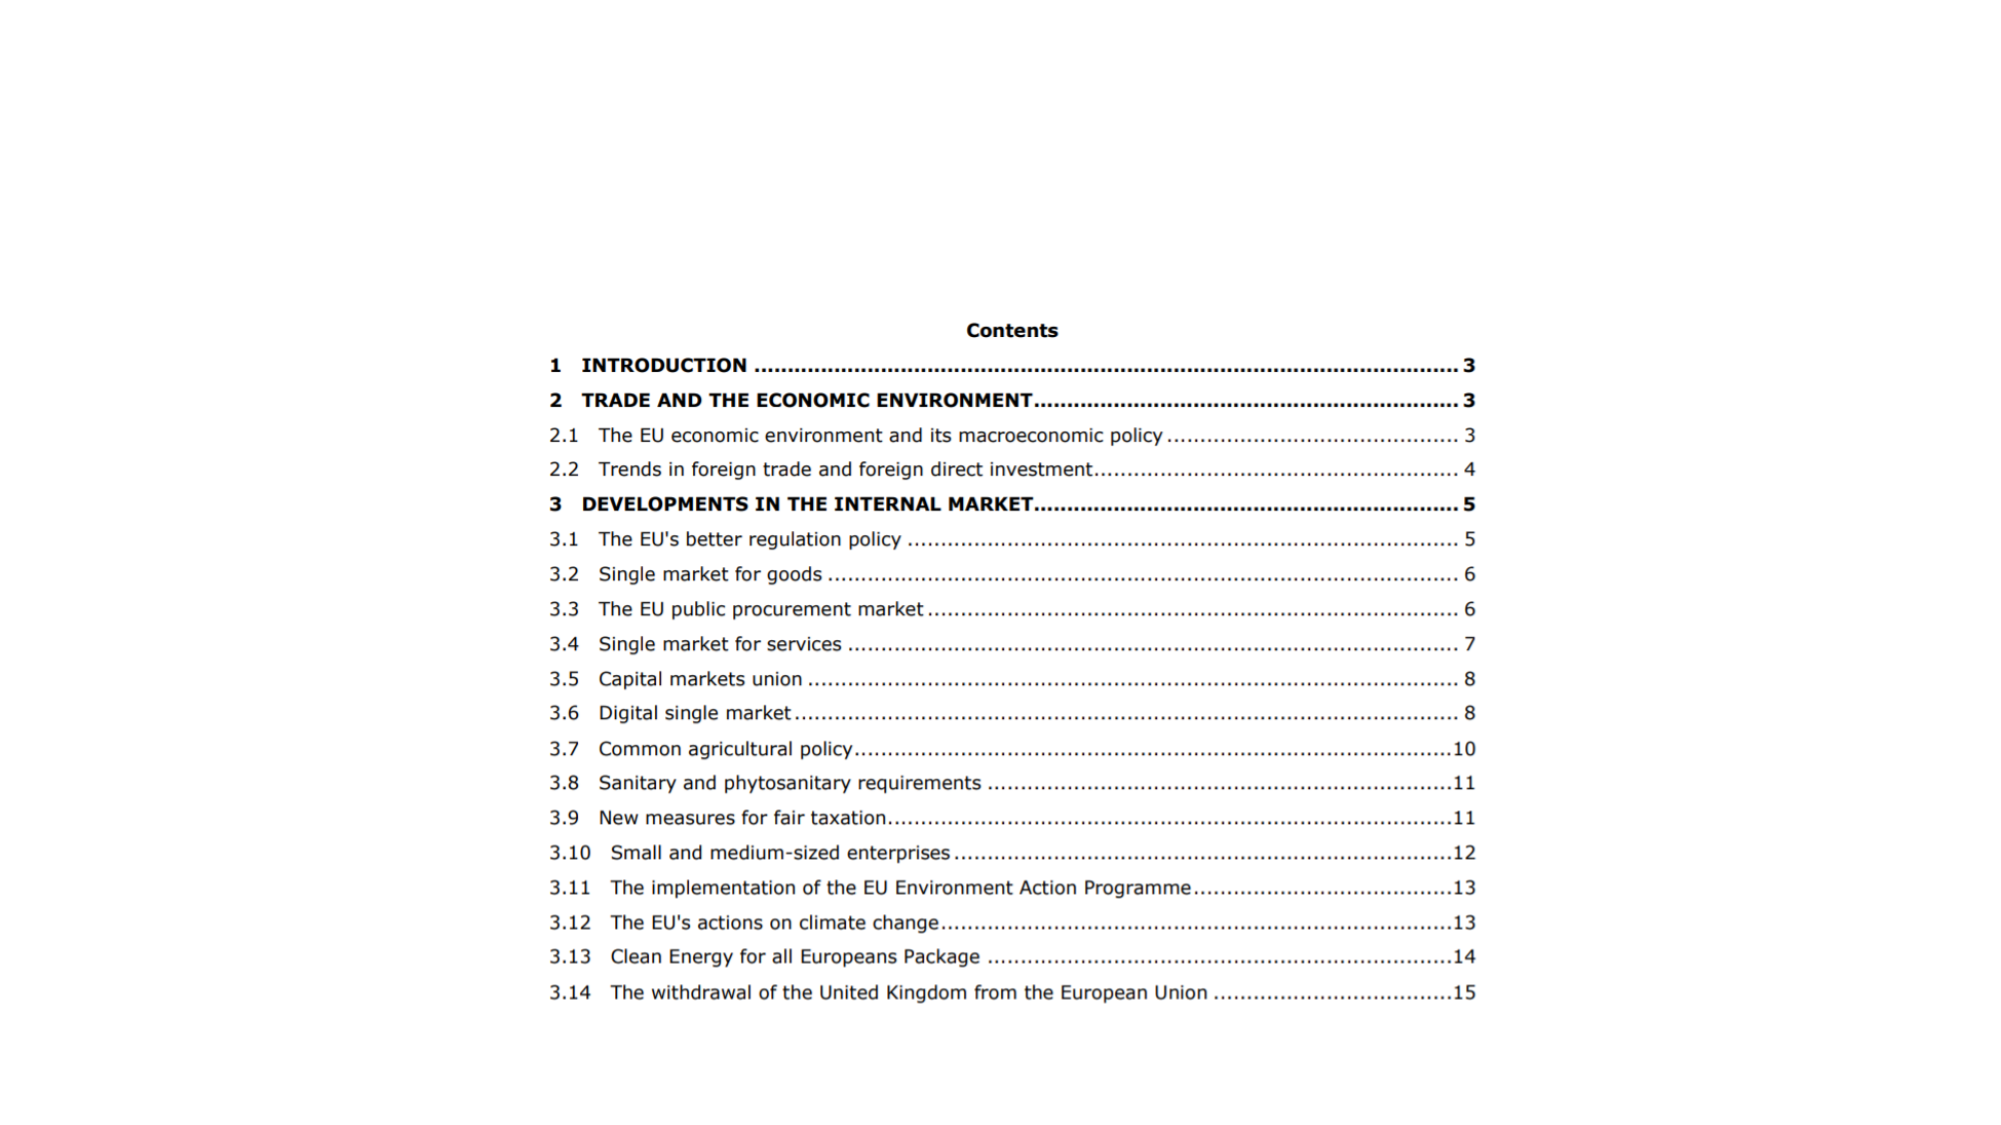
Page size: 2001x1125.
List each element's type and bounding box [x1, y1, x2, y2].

list [499, 299, 1501, 1014]
